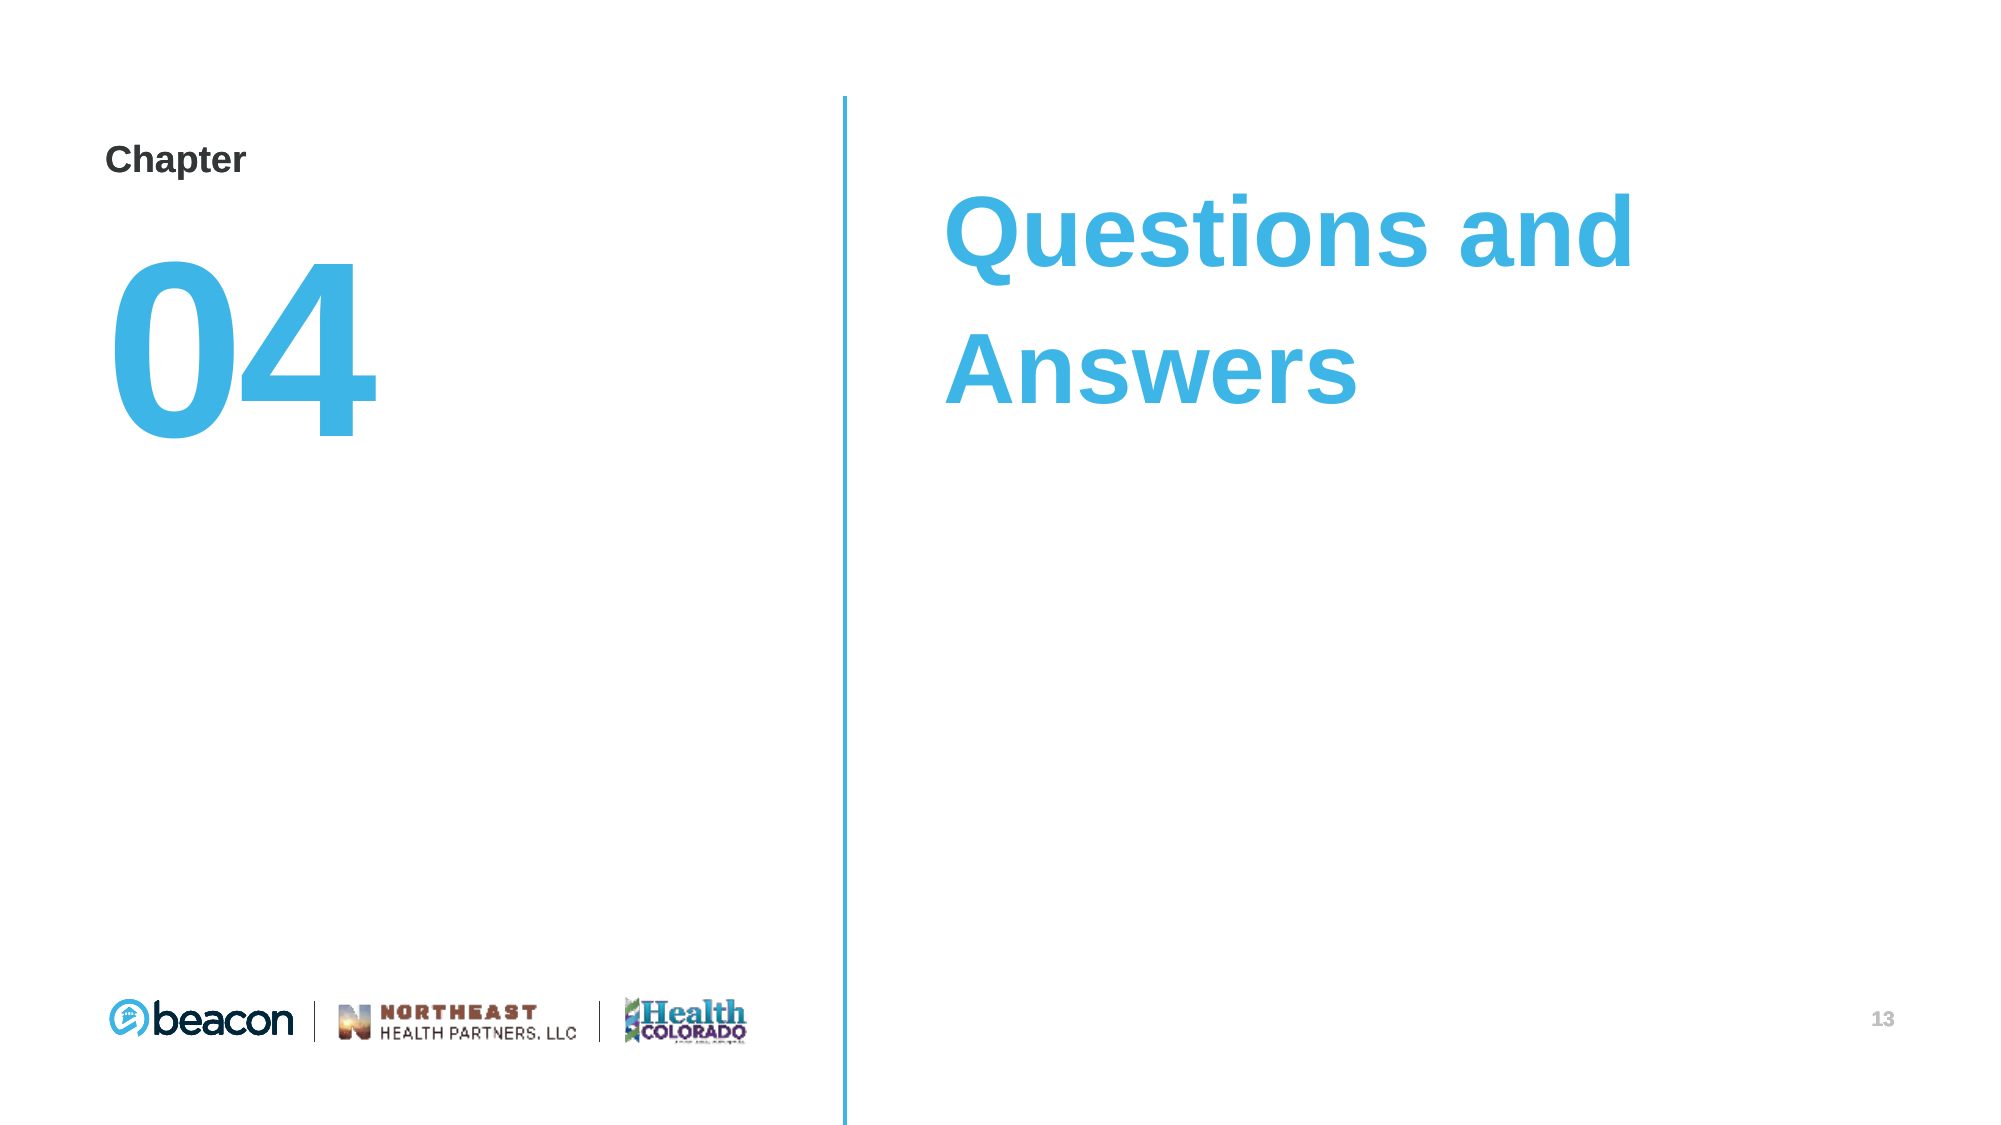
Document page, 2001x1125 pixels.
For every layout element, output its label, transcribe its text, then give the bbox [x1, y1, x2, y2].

picture [624, 995, 747, 1046]
list 04 [105, 195, 411, 506]
list Questions and Answers [943, 149, 1769, 975]
picture [334, 997, 581, 1049]
